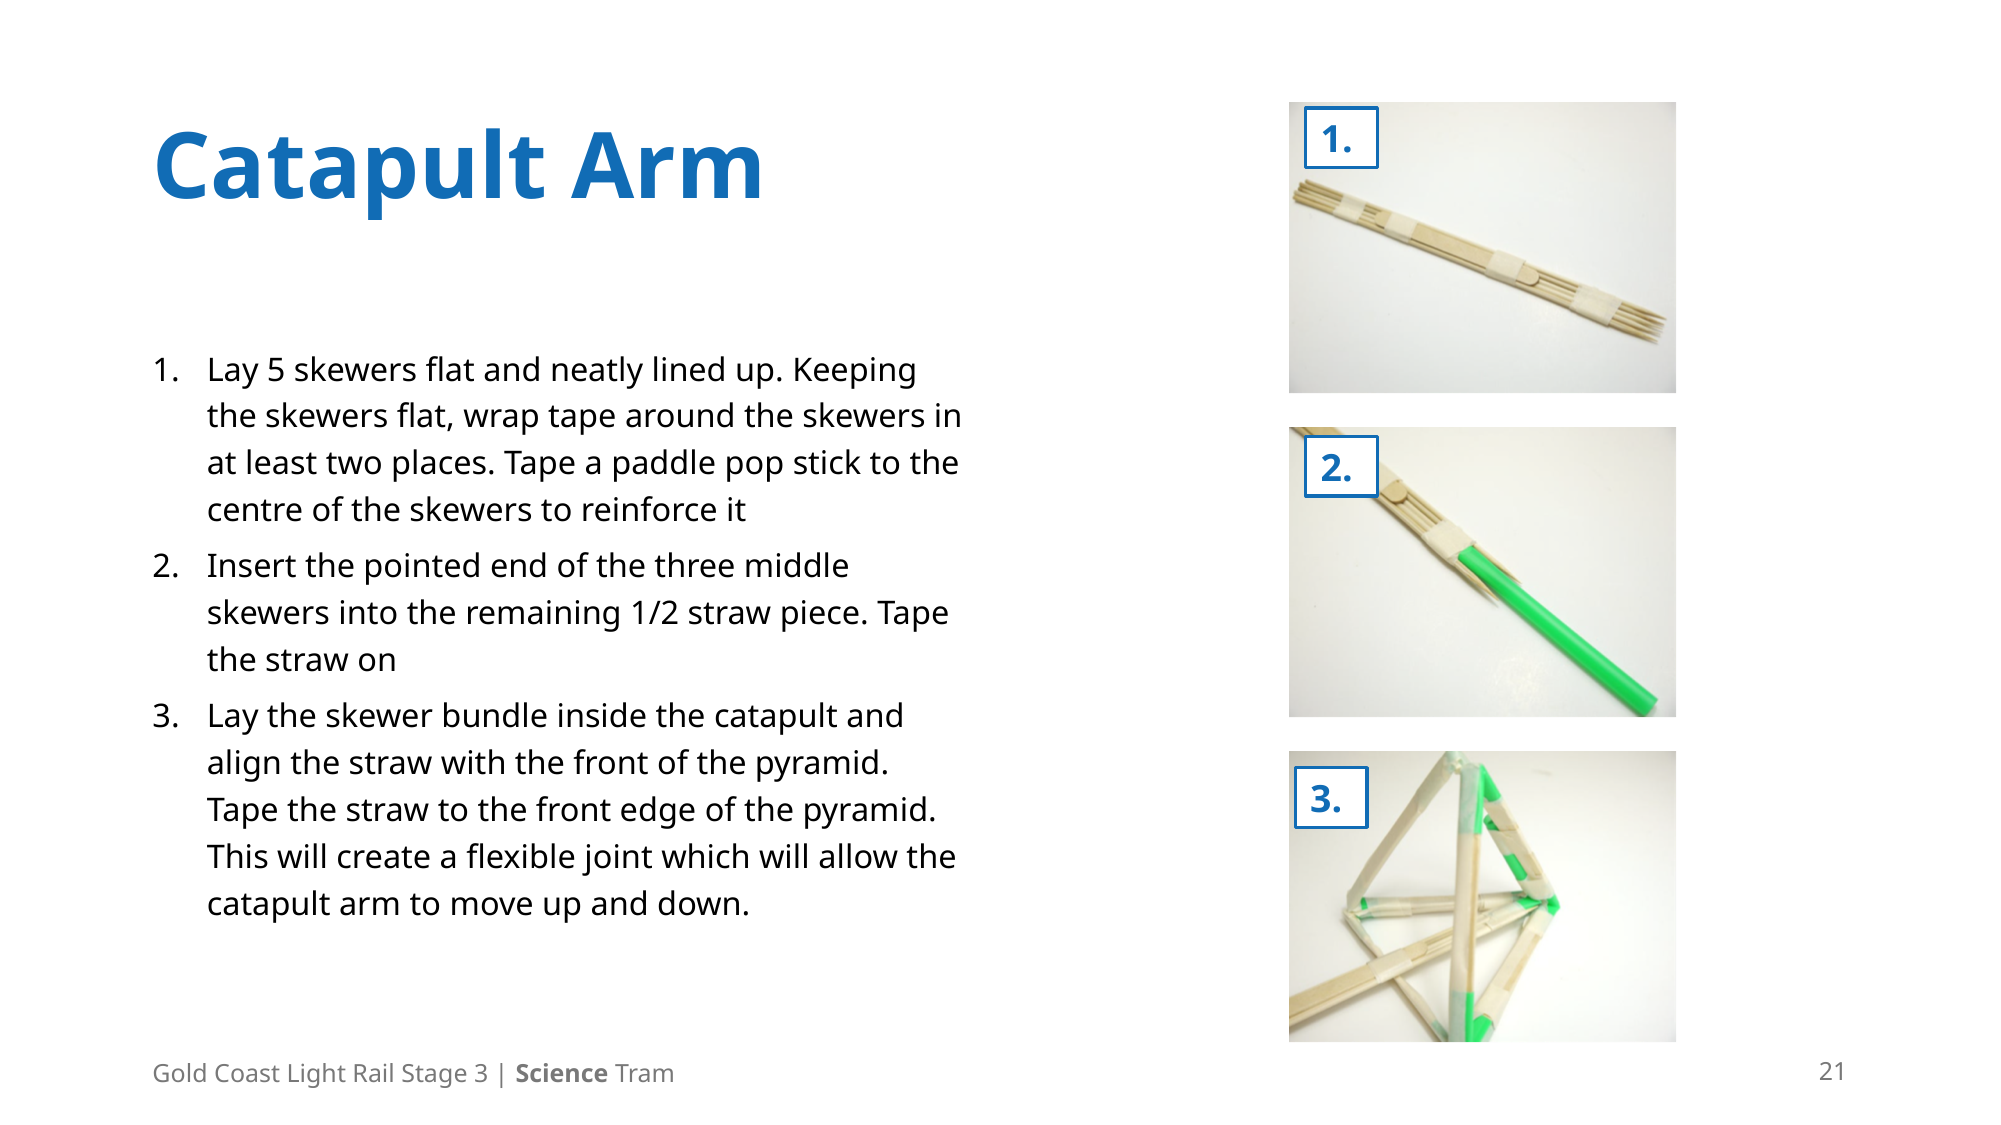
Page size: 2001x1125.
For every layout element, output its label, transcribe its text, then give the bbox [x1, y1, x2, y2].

picture [1288, 426, 1678, 719]
slide_number 21 [1412, 1042, 1863, 1103]
picture [1288, 751, 1678, 1043]
title Catapult Arm [137, 59, 1863, 278]
list ​​Lay 5 skewers flat and neatly lined up. Keeping the skewers flat, wrap tape around the skewers in at least two places. Tape a paddle pop stick to the centre of the skewers to reinforce it ​Insert the pointed end of the three middle skewers into the remaining 1/2 straw piece. Tape the straw on ​Lay the skewer bundle inside the catapult and align the straw with the front of the pyramid. Tape the straw to the front edge of the pyramid. This will create a flexible joint which will allow the catapult arm to move up and down. [137, 333, 983, 951]
footer Gold Coast Light Rail Stage 3 | Science Tram [137, 1042, 813, 1103]
picture [1288, 102, 1678, 394]
